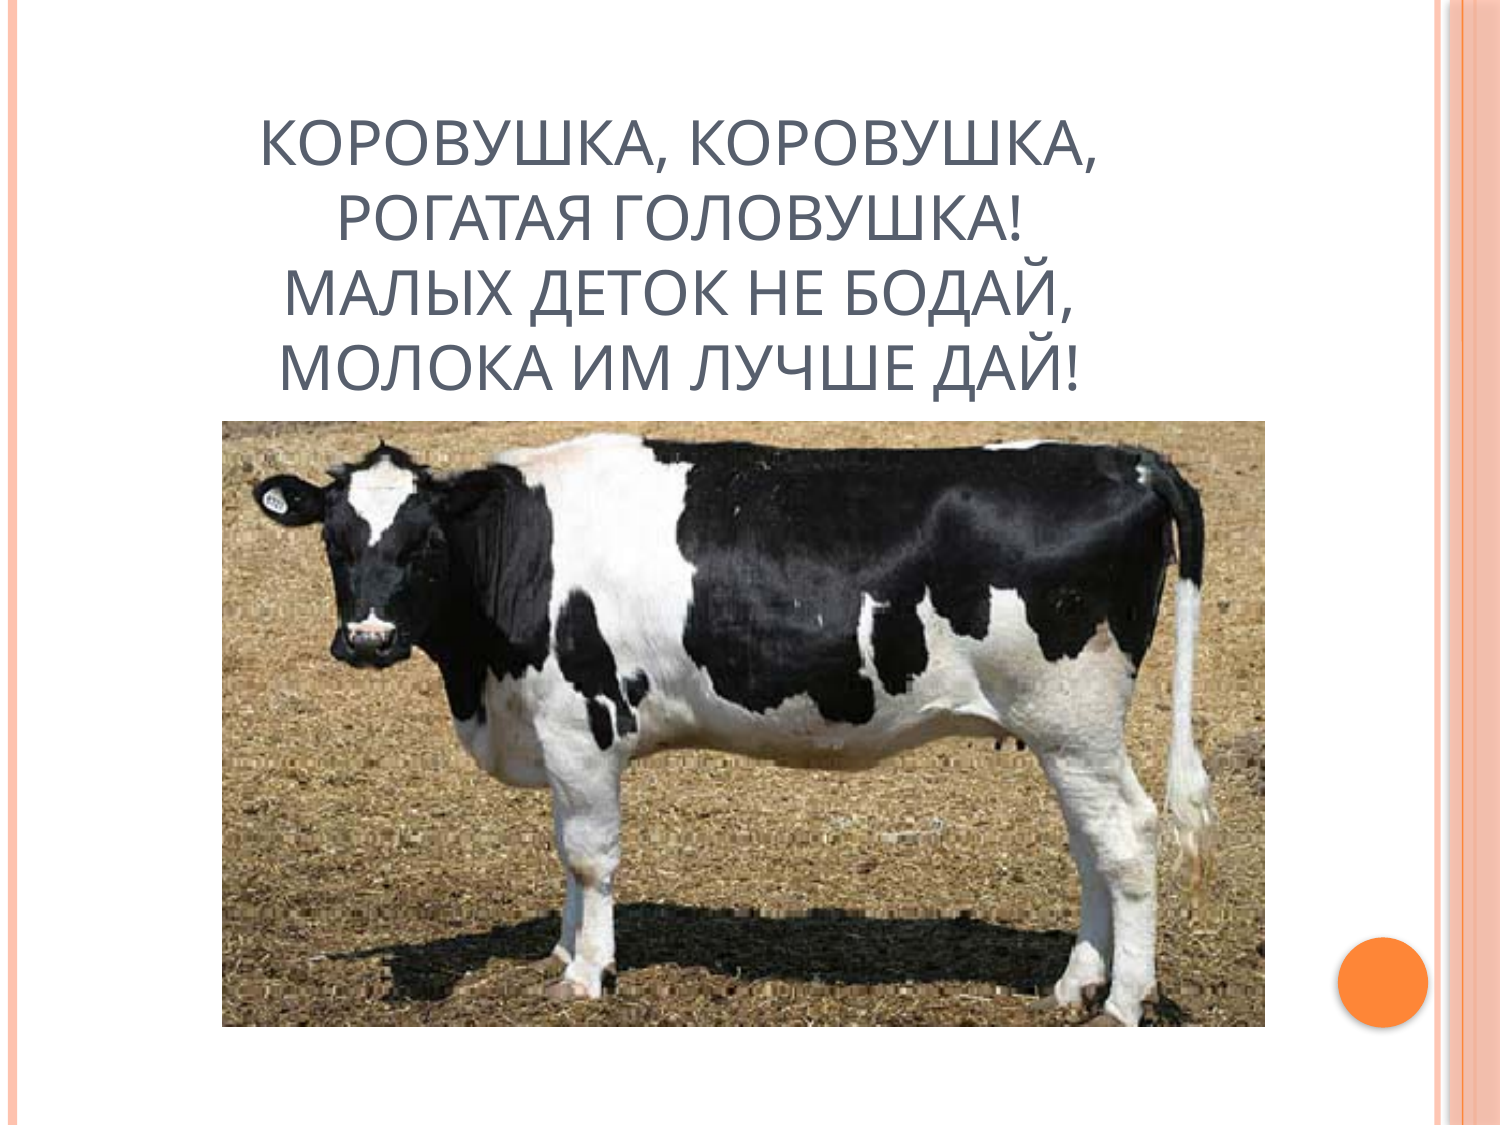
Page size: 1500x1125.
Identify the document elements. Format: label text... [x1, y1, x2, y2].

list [222, 421, 1266, 1028]
title Коровушка, коровушка, Рогатая головушка! Малых деток не бодай, Молока им лучше дай! [164, 46, 1196, 411]
